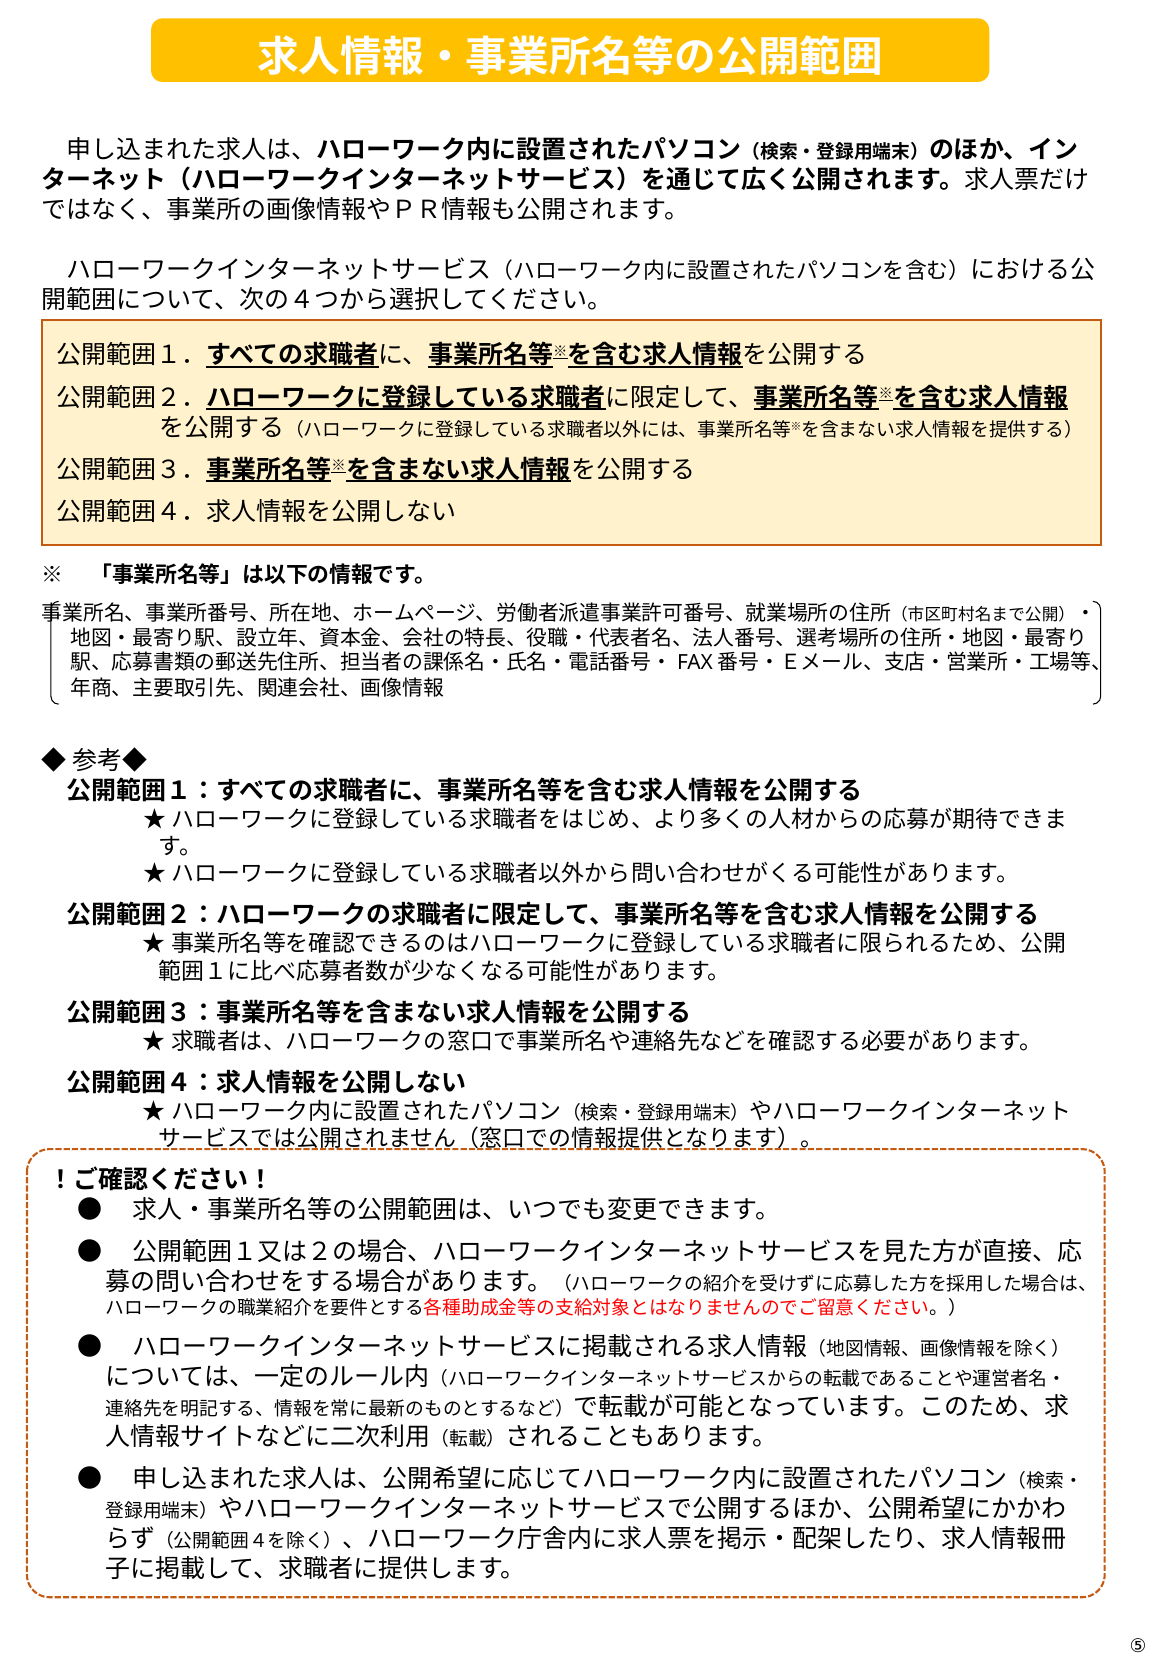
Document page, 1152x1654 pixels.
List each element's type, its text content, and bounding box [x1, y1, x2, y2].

text_box 申し込まれた求人は、ハローワーク内に設置されたパソコン（検索・登録用端末）のほか、インターネット（ハローワークインターネットサービス）を通じて広く公開されます。求人票だけではなく、事業所の画像情報やＰＲ情報も公開されます。 ハローワークインターネットサービス（ハローワーク内に設置されたパソコンを含む）における公開範囲について、次の４つから選択してください。 ※ 「事業所名等」は以下の情報です。 事業所名、事業所番号、所在地、ホームページ、労働者派遣事業許可番号、就業場所の住所（市区町村名まで公開）・地図・最寄り駅、設立年、資本金、会社の特長、役職・代表者名、法人番号、選考場所の住所・地図・最寄り駅、応募書類の郵送先住所、担当者の課係名・氏名・電話番号・FAX番号・Ｅメール、支店・営業所・工場等、年商、主要取引先、関連会社、画像情報 [26, 113, 1112, 729]
text_box 求人情報・事業所名等の公開範囲 [151, 18, 990, 82]
text_box ◆参考◆ 公開範囲１：すべての求職者に、事業所名等を含む求人情報を公開する ★ハローワークに登録している求職者をはじめ、より多くの人材からの応募が期待できます。 ★ハローワークに登録している求職者以外から問い合わせがくる可能性があります。 公開範囲２：ハローワークの求職者に限定して、事業所名等を含む求人情報を公開する ★事業所名等を確認できるのはハローワークに登録している求職者に限られるため、公開範囲１に比べ応募者数が少なくなる可能性があります。 公開範囲３：事業所名等を含まない求人情報を公開する ★求職者は、ハローワークの窓口で事業所名や連絡先などを確認する必要があります。 公開範囲４：求人情報を公開しない ★ハローワーク内に設置されたパソコン（検索・登録用端末）やハローワークインターネットサービスでは公開されません（窓口での情報提供となります）。 [26, 723, 1102, 1137]
text_box [50, 600, 1102, 705]
text_box 公開範囲１．すべての求職者に、事業所名等※を含む求人情報を公開する 公開範囲２．ハローワークに登録している求職者に限定して、事業所名等※を含む求人情報を公開する（ハローワークに登録している求職者以外には、事業所名等※を含まない求人情報を提供する） 公開範囲３．事業所名等※を含まない求人情報を公開する 公開範囲４．求人情報を公開しない [41, 319, 1102, 546]
text_box ⑤ [1039, 1626, 1152, 1654]
text_box ！ご確認ください！ ● 求人・事業所名等の公開範囲は、いつでも変更できます。 ● 公開範囲１又は２の場合、ハローワークインターネットサービスを見た方が直接、応募の問い合わせをする場合があります。（ハローワークの紹介を受けずに応募した方を採用した場合は、ハローワークの職業紹介を要件とする各種助成金等の支給対象とはなりませんのでご留意ください。） ● ハローワークインターネットサービスに掲載される求人情報（地図情報、画像情報を除く）については、一定のルール内（ハローワークインターネットサービスからの転載であることや運営者名・連絡先を明記する、情報を常に最新のものとするなど）で転載が可能となっています。このため、求人情報サイトなどに二次利用（転載）されることもあります。 ● 申し込まれた求人は、公開希望に応じてハローワーク内に設置されたパソコン（検索・登録用端末）やハローワークインターネットサービスで公開するほか、公開希望にかかわらず（公開範囲４を除く）、ハローワーク庁舎内に求人票を掲示・配架したり、求人情報冊子に掲載して、求職者に提供します。 [25, 1148, 1106, 1599]
